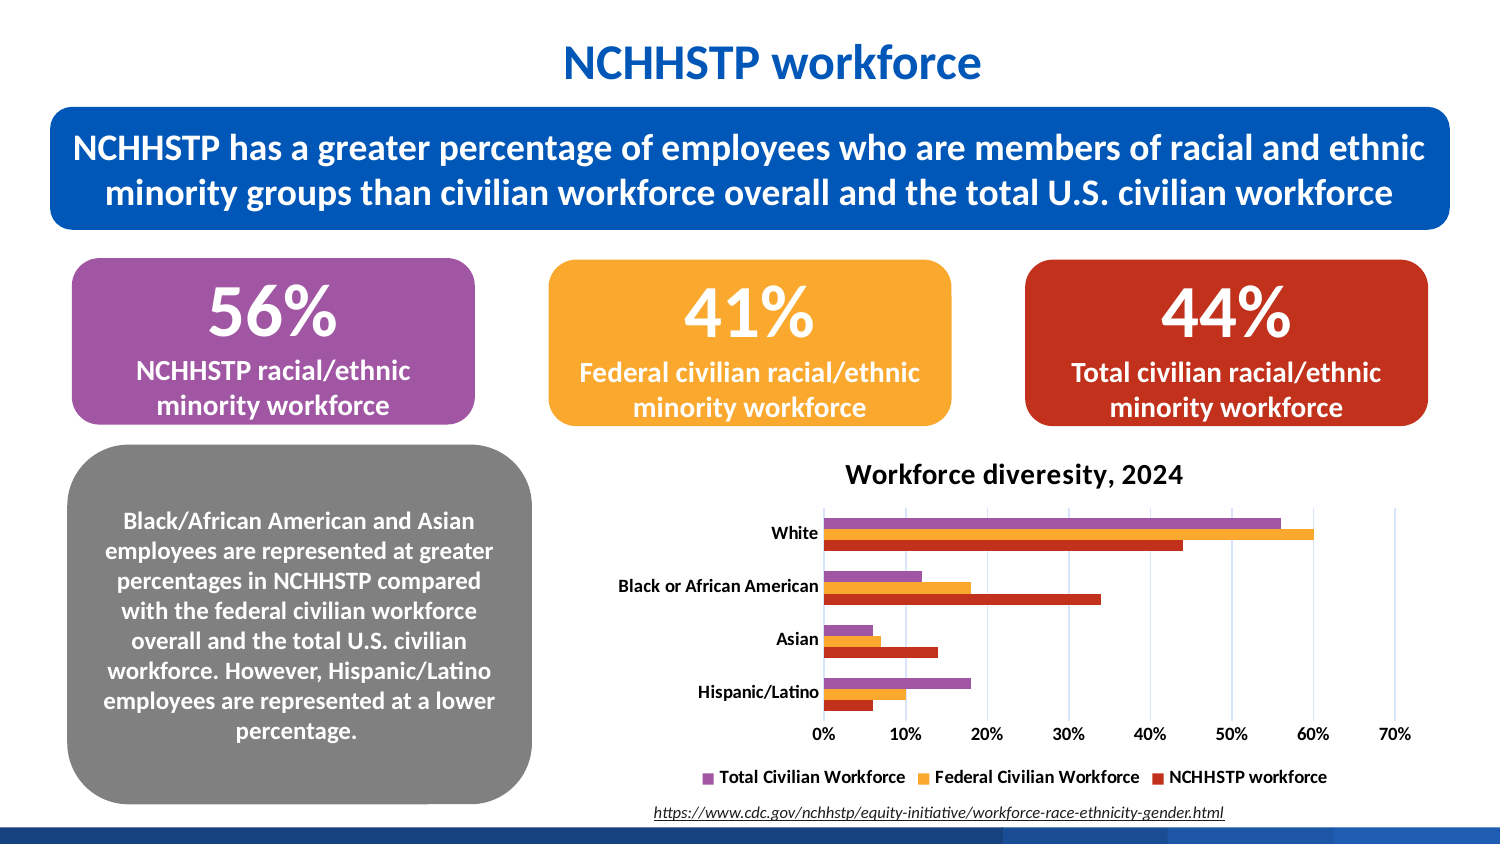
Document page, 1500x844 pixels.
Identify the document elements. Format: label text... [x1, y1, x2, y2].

title NCHHSTP workforce [548, 0, 1129, 106]
text_box 41% Federal civilian racial/ethnic minority workforce [546, 257, 954, 429]
text_box 56% NCHHSTP racial/ethnic minority workforce [69, 255, 477, 427]
list https://www.cdc.gov/nchhstp/equity-initiative/workforce-race-ethnicity-gender.html [638, 804, 1265, 834]
text_box NCHHSTP has a greater percentage of employees who are members of racial and ethnic minority groups than civilian workforce overall and the total U.S. civilian workforce [50, 106, 1450, 230]
text_box Black/African American and Asian employees are represented at greater percentages in NCHHSTP compared with the federal civilian workforce overall and the total U.S. civilian workforce. However, Hispanic/Latino employees are represented at a lower percentage. [67, 444, 532, 805]
text_box 44% Total civilian racial/ethnic minority workforce [1023, 257, 1431, 429]
chart [601, 438, 1429, 795]
